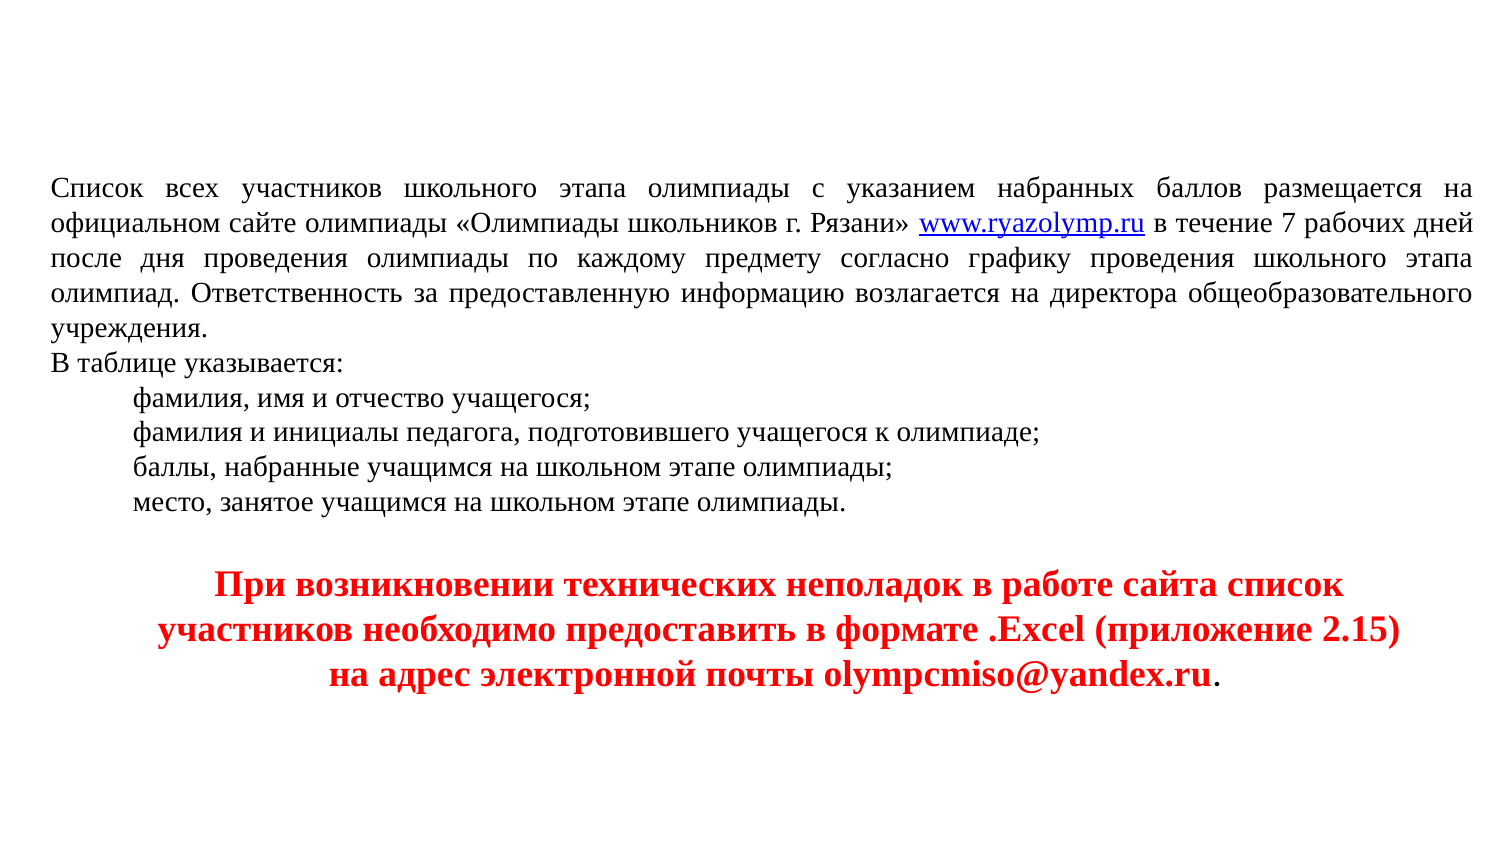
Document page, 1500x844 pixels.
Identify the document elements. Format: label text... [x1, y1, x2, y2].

text_box При возникновении технических неполадок в работе сайта список участников необходимо предоставить в формате .Excel (приложение 2.15) на адрес электронной почты olympcmiso@yandex.ru. [135, 551, 1424, 702]
text_box Список всех участников школьного этапа олимпиады с указанием набранных баллов размещается на официальном сайте олимпиады «Олимпиады школьников г. Рязани» www.ryazolymp.ru в течение 7 рабочих дней после дня проведения олимпиады по каждому предмету согласно графику проведения школьного этапа олимпиад. Ответственность за предоставленную информацию возлагается на директора общеобразовательного учреждения. В таблице указывается: фамилия, имя и отчество учащегося; фамилия и инициалы педагога, подготовившего учащегося к олимпиаде; баллы, набранные учащимся на школьном этапе олимпиады; место, занятое учащимся на школьном этапе олимпиады. [35, 160, 1489, 735]
